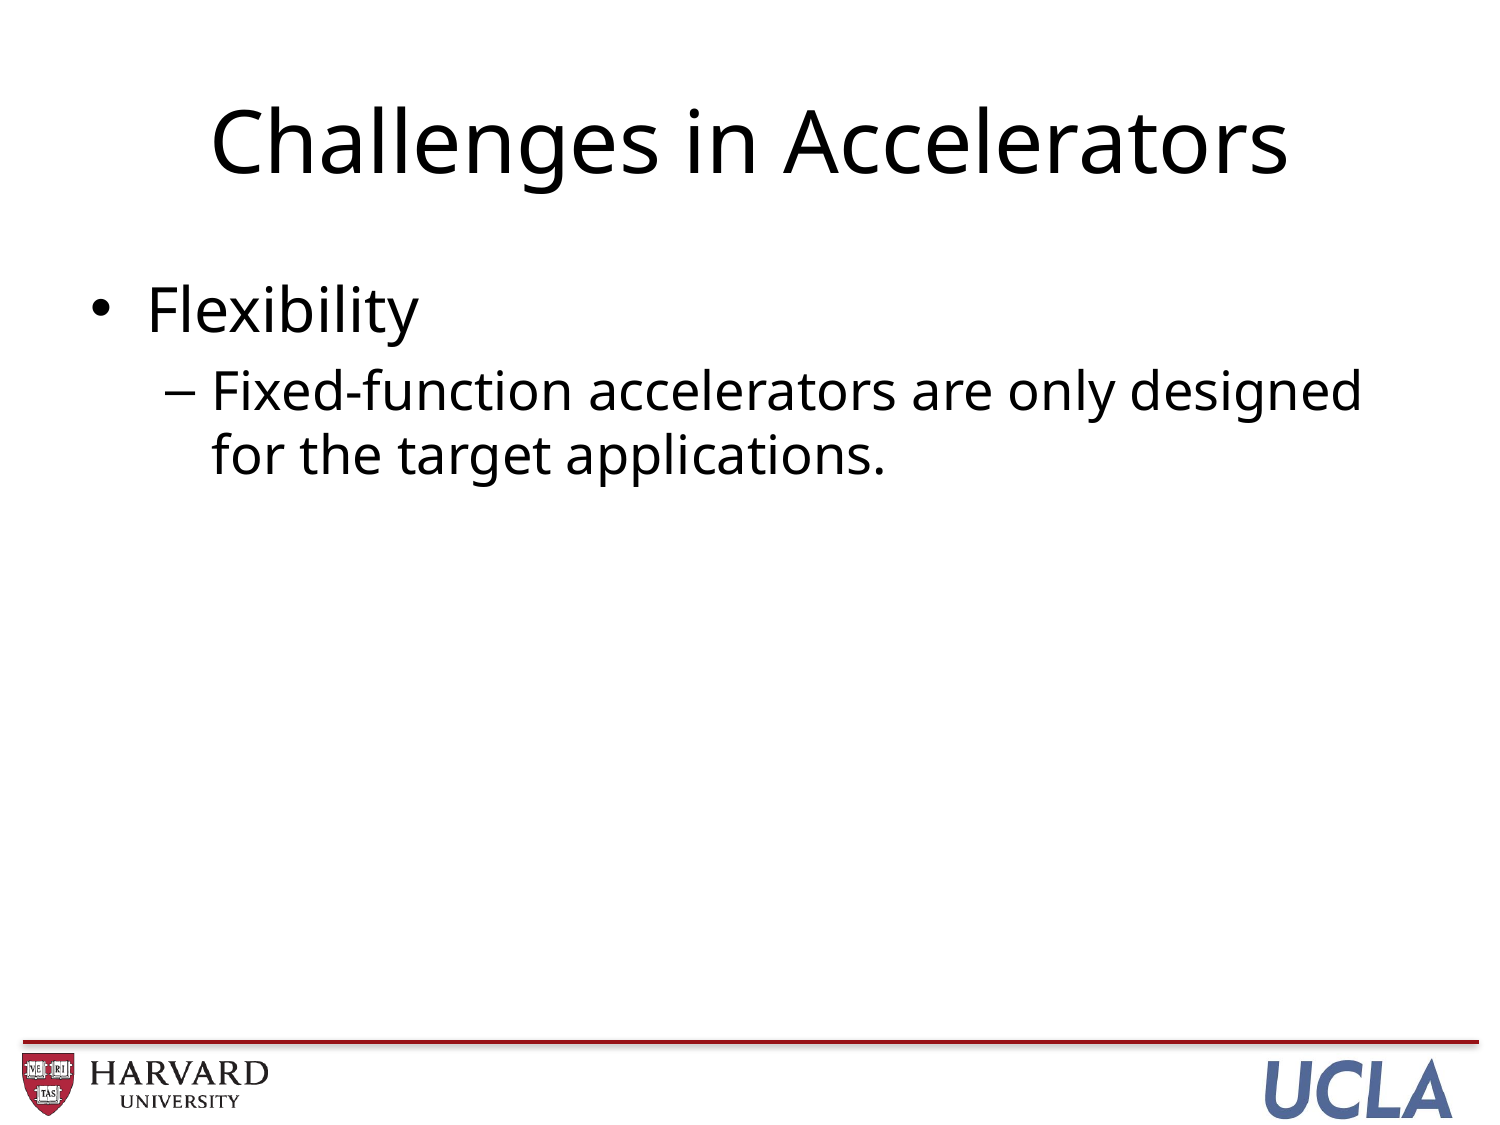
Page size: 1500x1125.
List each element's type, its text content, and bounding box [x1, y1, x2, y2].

list Flexibility Fixed-function accelerators are only designed for the target applications. Design Cost Hand-written RTL implementation is inherently tedious and time-consuming. Programmability Today’s accelerators are explicitly managed by programmers. [75, 262, 1425, 1005]
picture [1262, 1053, 1459, 1122]
title Challenges in Accelerators [75, 45, 1425, 233]
picture [22, 1053, 268, 1116]
slide_number 11 [566, 1042, 917, 1103]
